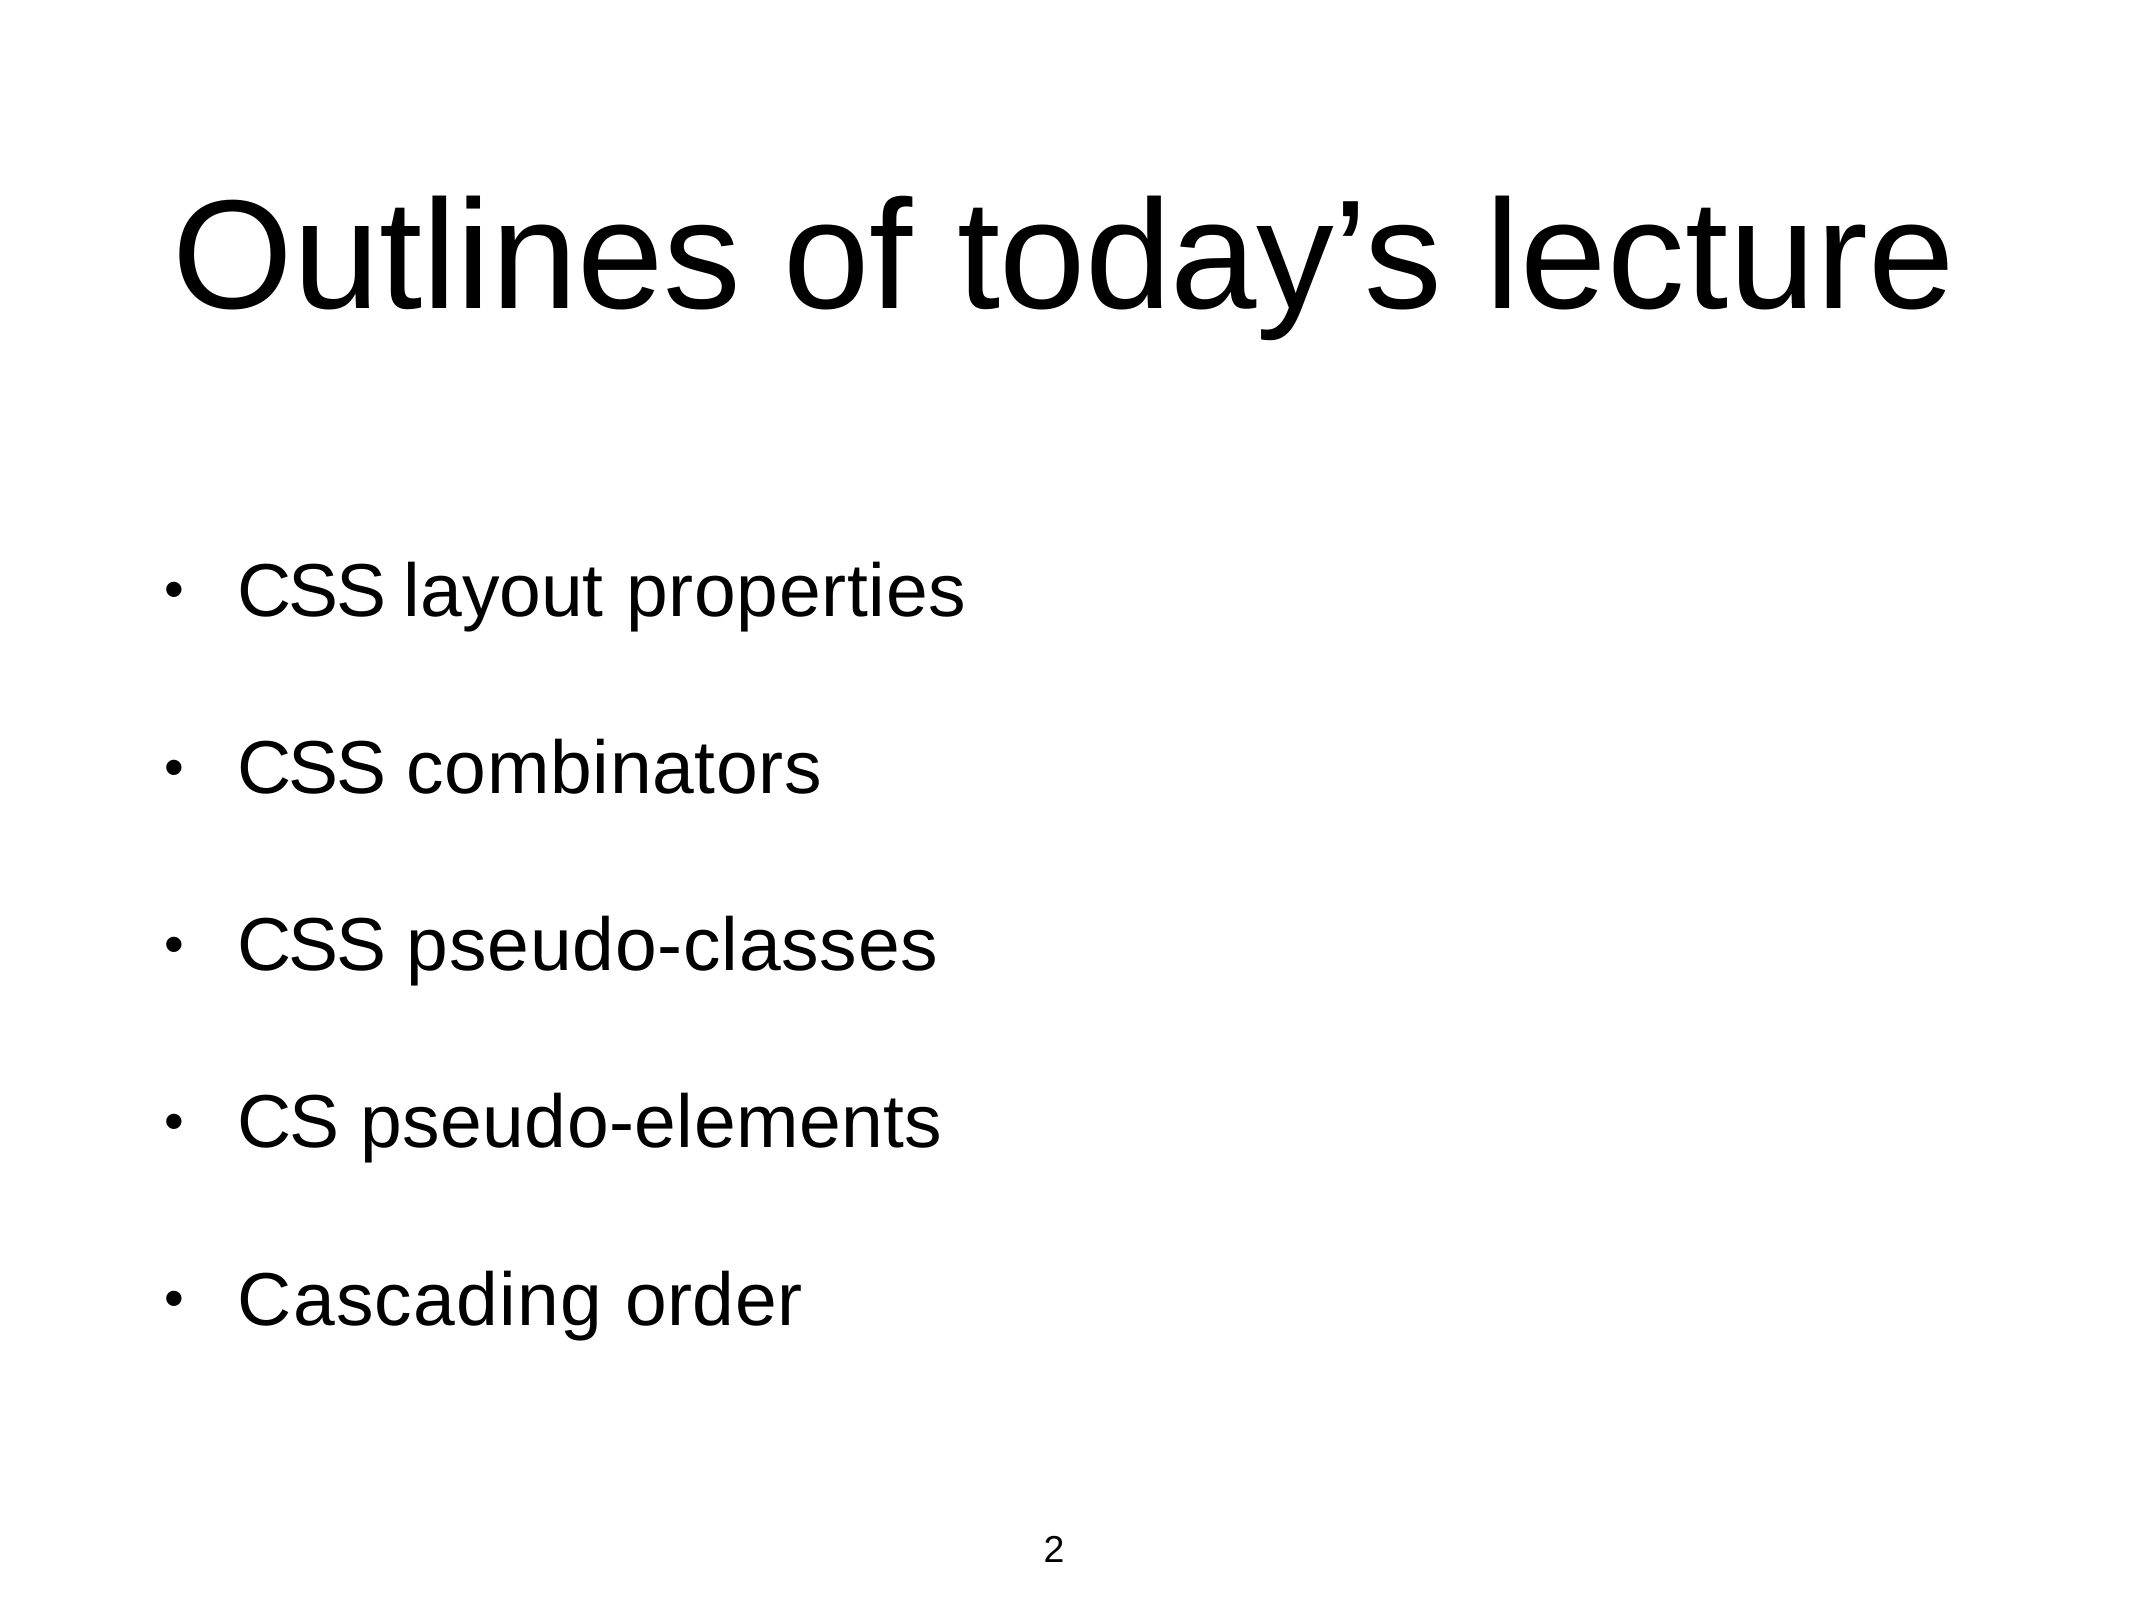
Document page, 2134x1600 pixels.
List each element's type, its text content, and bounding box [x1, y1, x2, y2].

text_box Cascading order [235, 1249, 806, 1341]
text_box CS pseudo-elements [235, 1072, 944, 1163]
text_box • [162, 729, 195, 798]
text_box • [162, 1083, 195, 1152]
text_box • [162, 1261, 195, 1329]
text_box CSS pseudo-classes [235, 895, 940, 986]
title Outlines of today’s lecture [162, 145, 1971, 421]
text_box CSS combinators [235, 718, 823, 809]
slide_number 2 [1039, 1531, 1090, 1600]
text_box CSS layout properties [235, 541, 969, 632]
text_box • [162, 552, 195, 621]
text_box • [162, 906, 195, 975]
